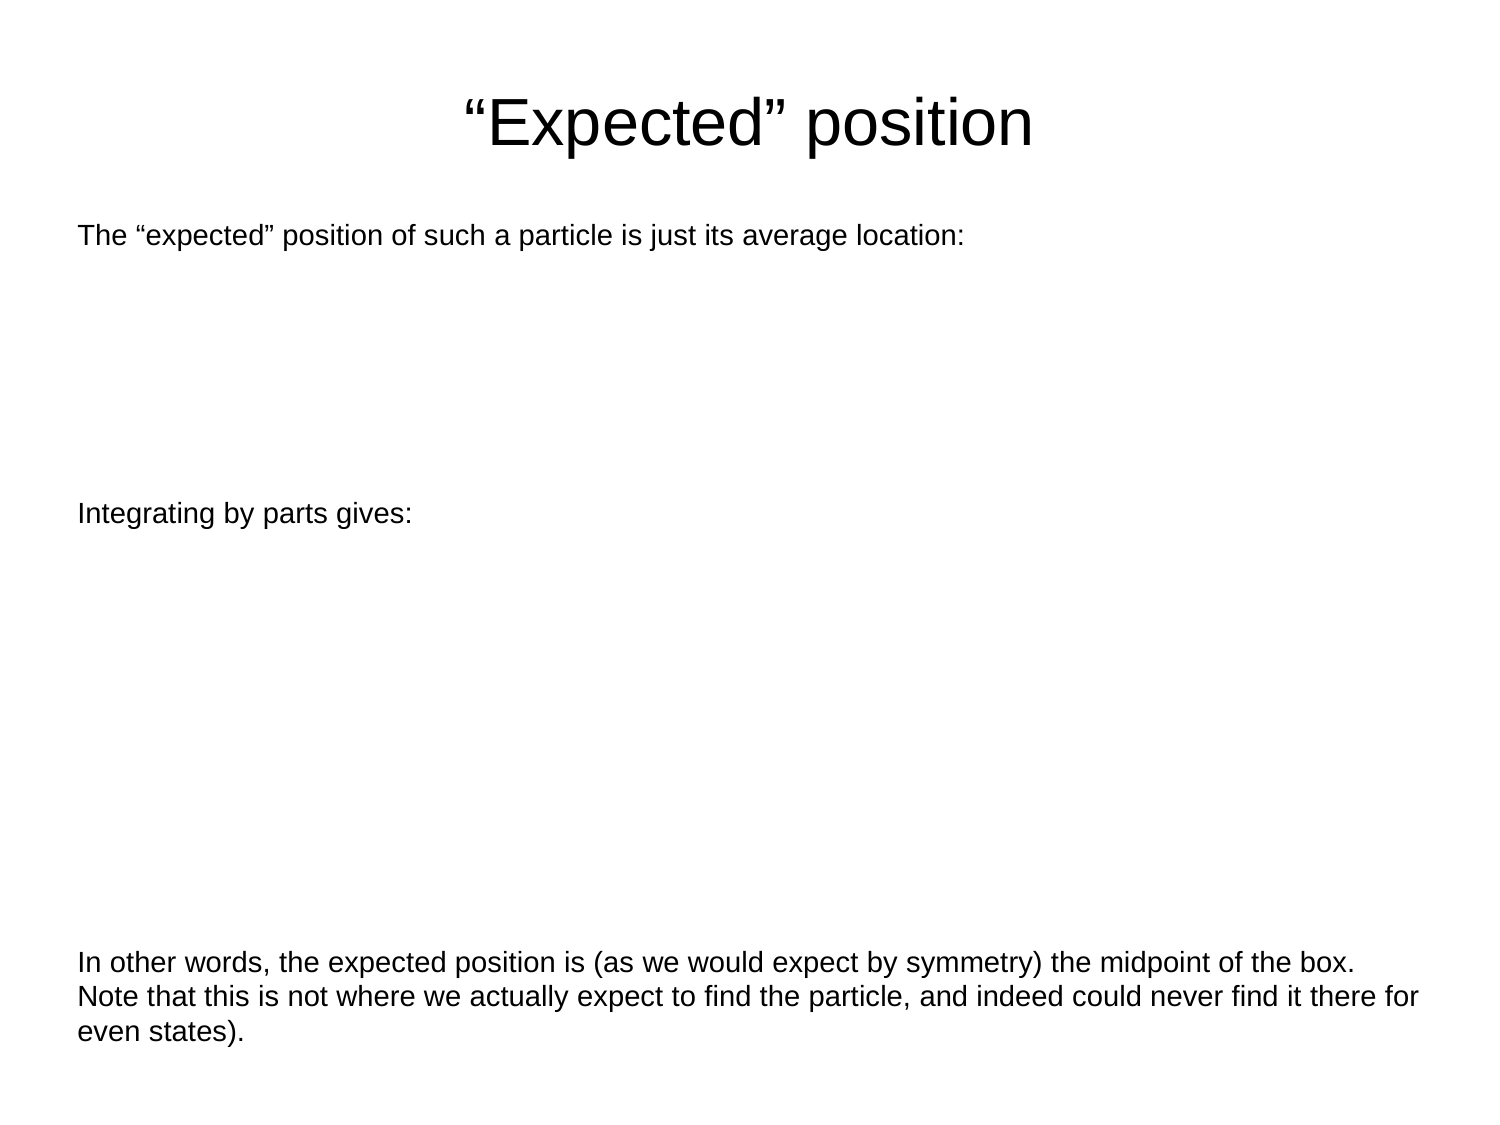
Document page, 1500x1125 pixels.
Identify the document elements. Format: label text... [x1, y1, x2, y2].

text_box [112, 249, 1388, 925]
title “Expected” position [49, 24, 1451, 213]
text_box In other words, the expected position is (as we would expect by symmetry) the midpoint of the box. Note that this is not where we actually expect to find the particle, and indeed could never find it there for even states). [62, 935, 1438, 1111]
